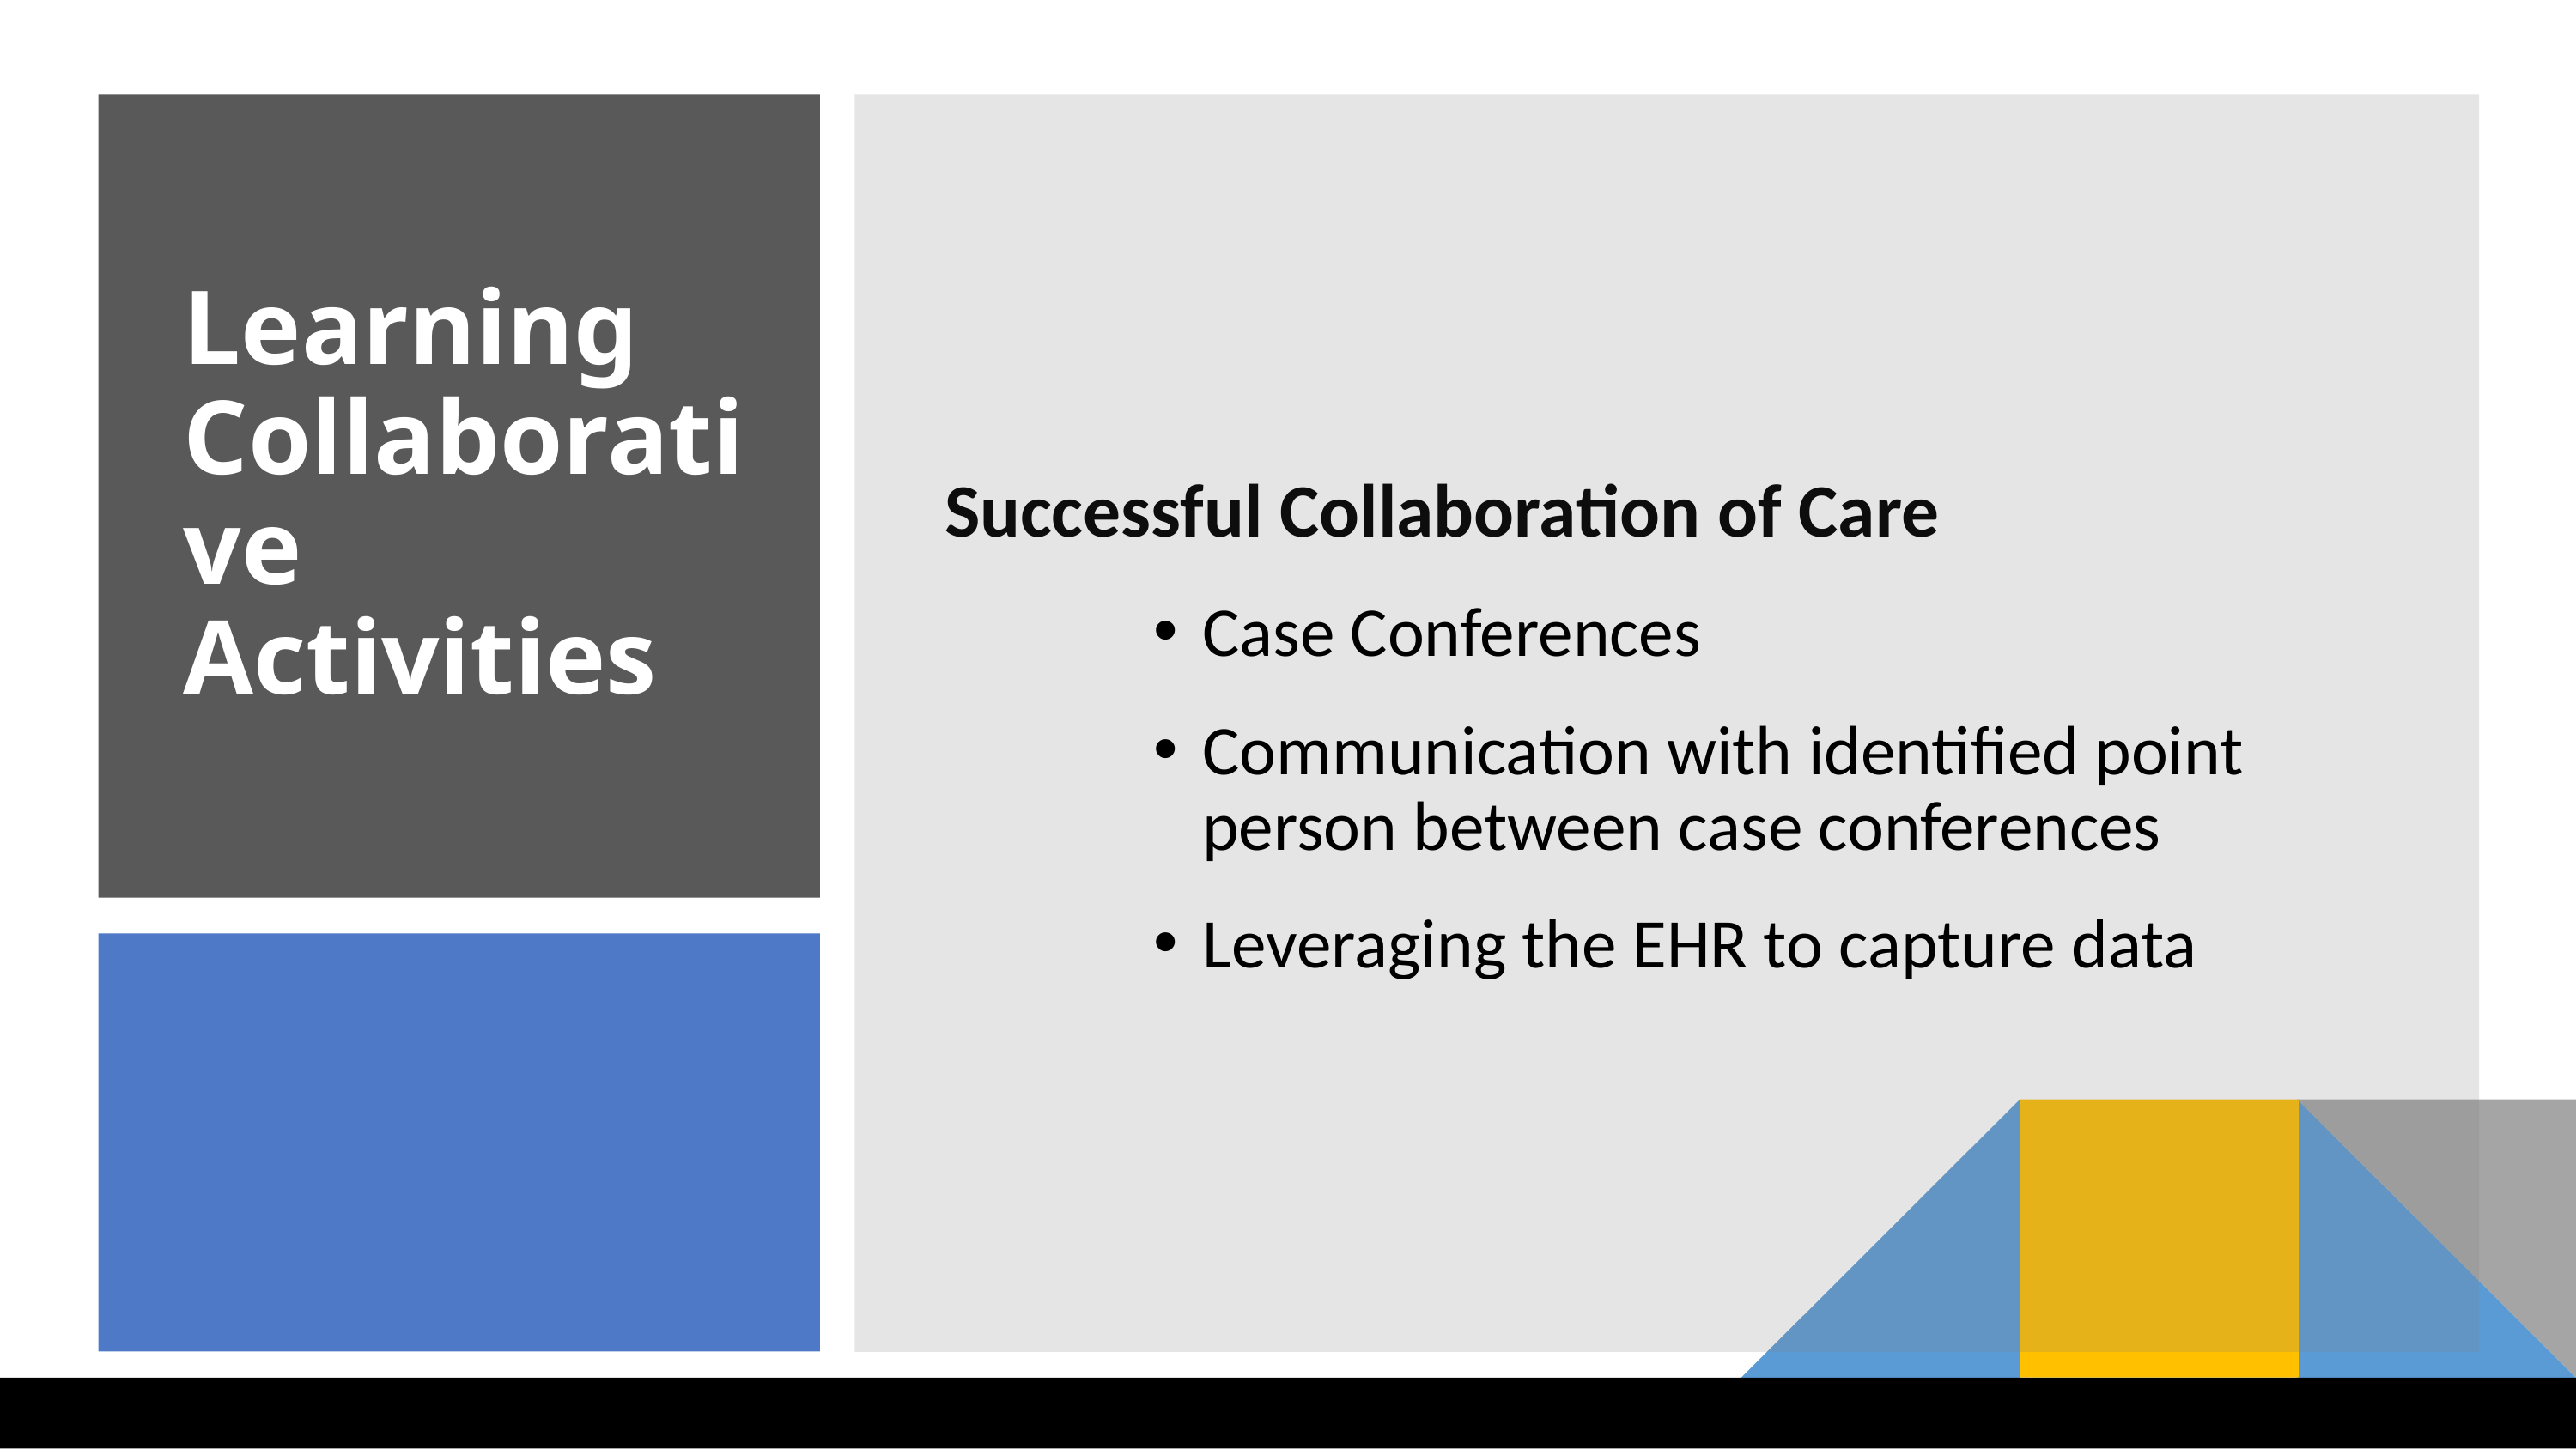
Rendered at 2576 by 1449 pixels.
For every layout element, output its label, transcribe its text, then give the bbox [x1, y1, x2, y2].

text_box [98, 94, 821, 899]
list Successful Collaboration of Care Case Conferences Communication with identified point person between case conferences Leveraging the EHR to capture data [925, 145, 2413, 1302]
text_box [98, 932, 821, 1353]
title Learning Collaborative Activities [164, 155, 766, 839]
text_box [854, 94, 2480, 1353]
